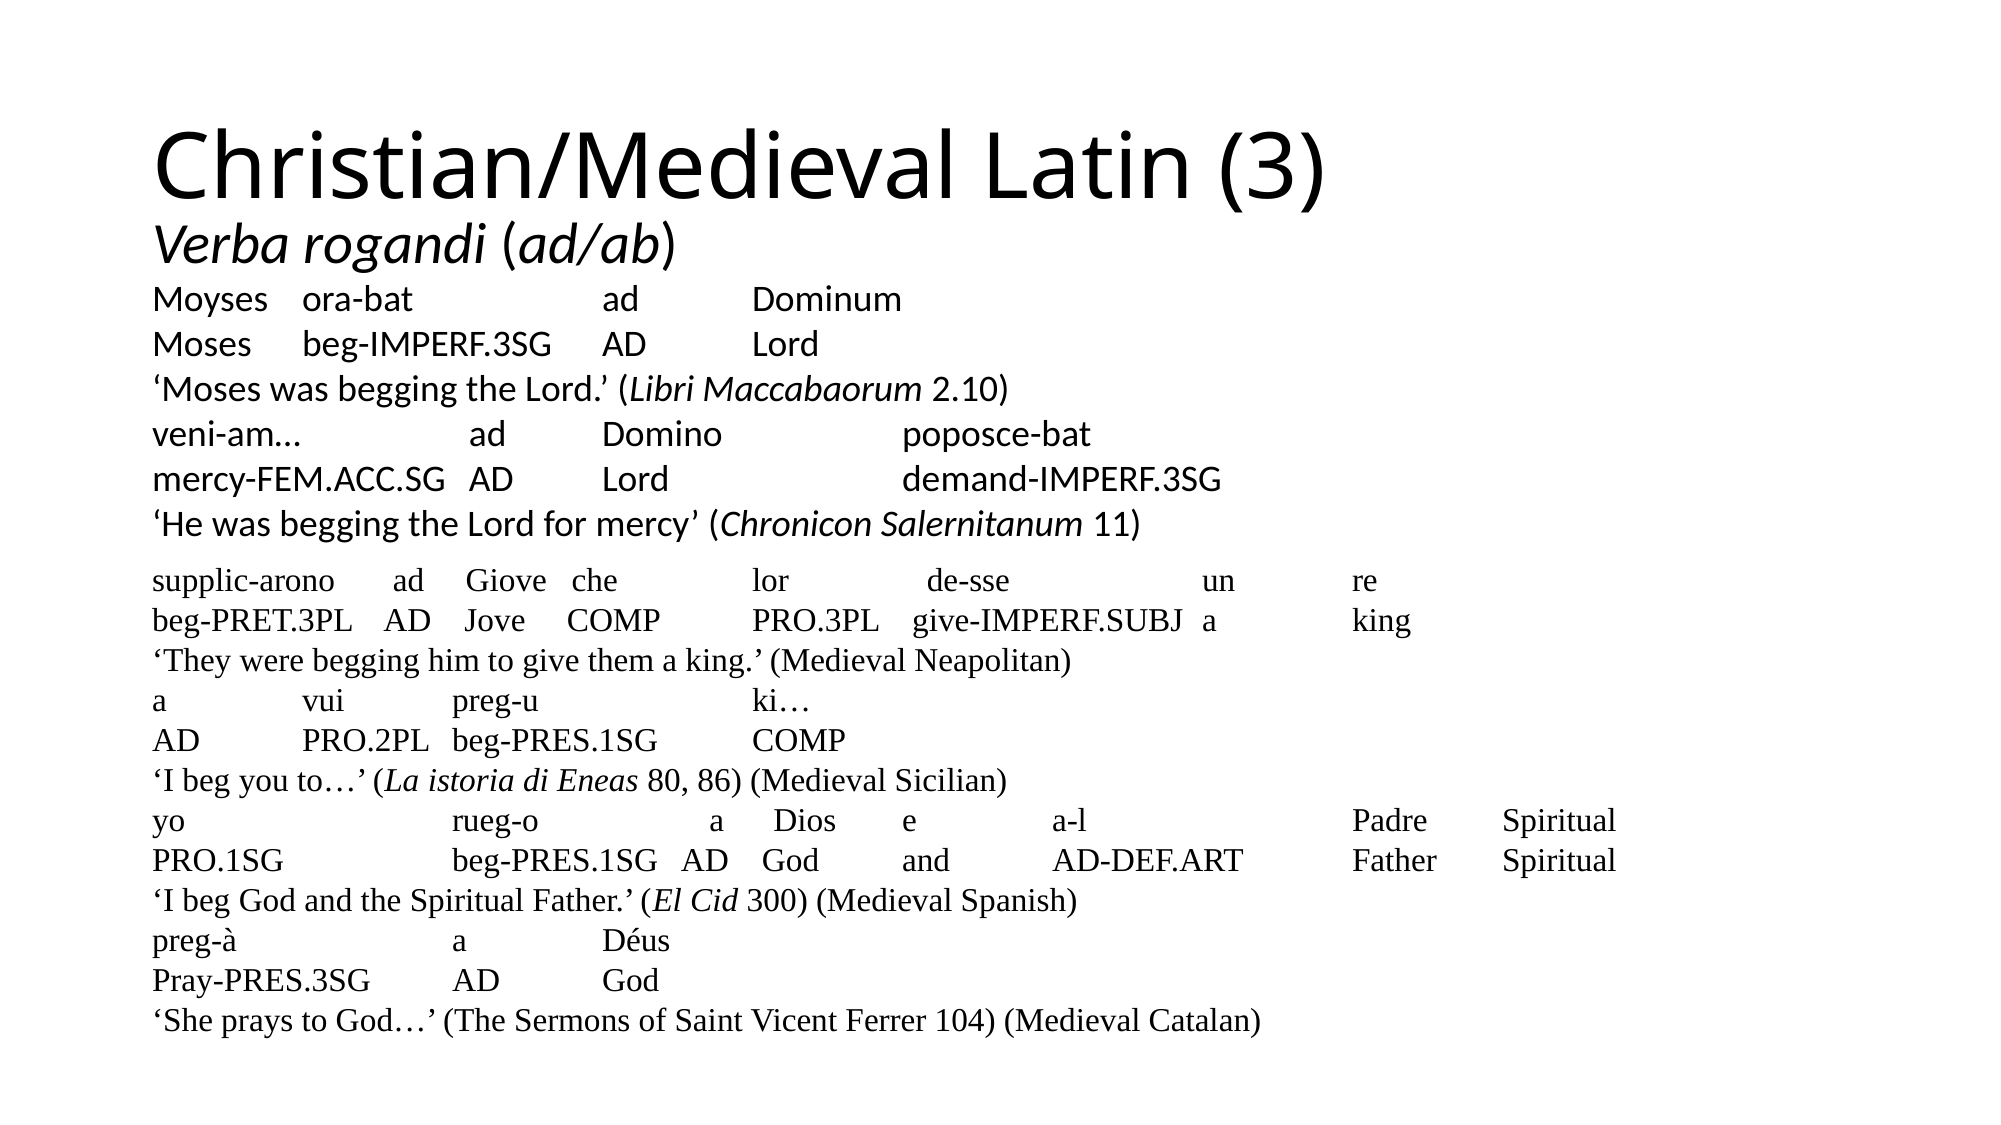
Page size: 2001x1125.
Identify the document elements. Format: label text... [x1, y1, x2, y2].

list Verba rogandi (ad/ab) [137, 205, 1863, 266]
title Christian/Medieval Latin (3) [137, 59, 1863, 205]
text_box Moyses ora-bat ad Dominum Moses beg-IMPERF.3SG AD Lord ‘Moses was begging the Lord.’ (Libri Maccabaorum 2.10) veni-am… ad Domino poposce-bat mercy-FEM.ACC.SG AD Lord demand-IMPERF.3SG ‘He was begging the Lord for mercy’ (Chronicon Salernitanum 11) [137, 266, 1863, 551]
text_box supplic-arono ad Giove che lor de-sse un re beg-PRET.3PL AD Jove COMP PRO.3PL give-IMPERF.SUBJ a king ‘They were begging him to give them a king.’ (Medieval Neapolitan) a vui preg-u ki… AD PRO.2PL beg-PRES.1SG COMP ‘I beg you to…’ (La istoria di Eneas 80, 86) (Medieval Sicilian) yo rueg-o a Dios e a-l Padre Spiritual PRO.1SG beg-PRES.1SG AD God and AD-DEF.ART Father Spiritual ‘I beg God and the Spiritual Father.’ (El Cid 300) (Medieval Spanish) preg-à a Déus Pray-PRES.3SG AD God ‘She prays to God…’ (The Sermons of Saint Vicent Ferrer 104) (Medieval Catalan) [137, 551, 1863, 1045]
